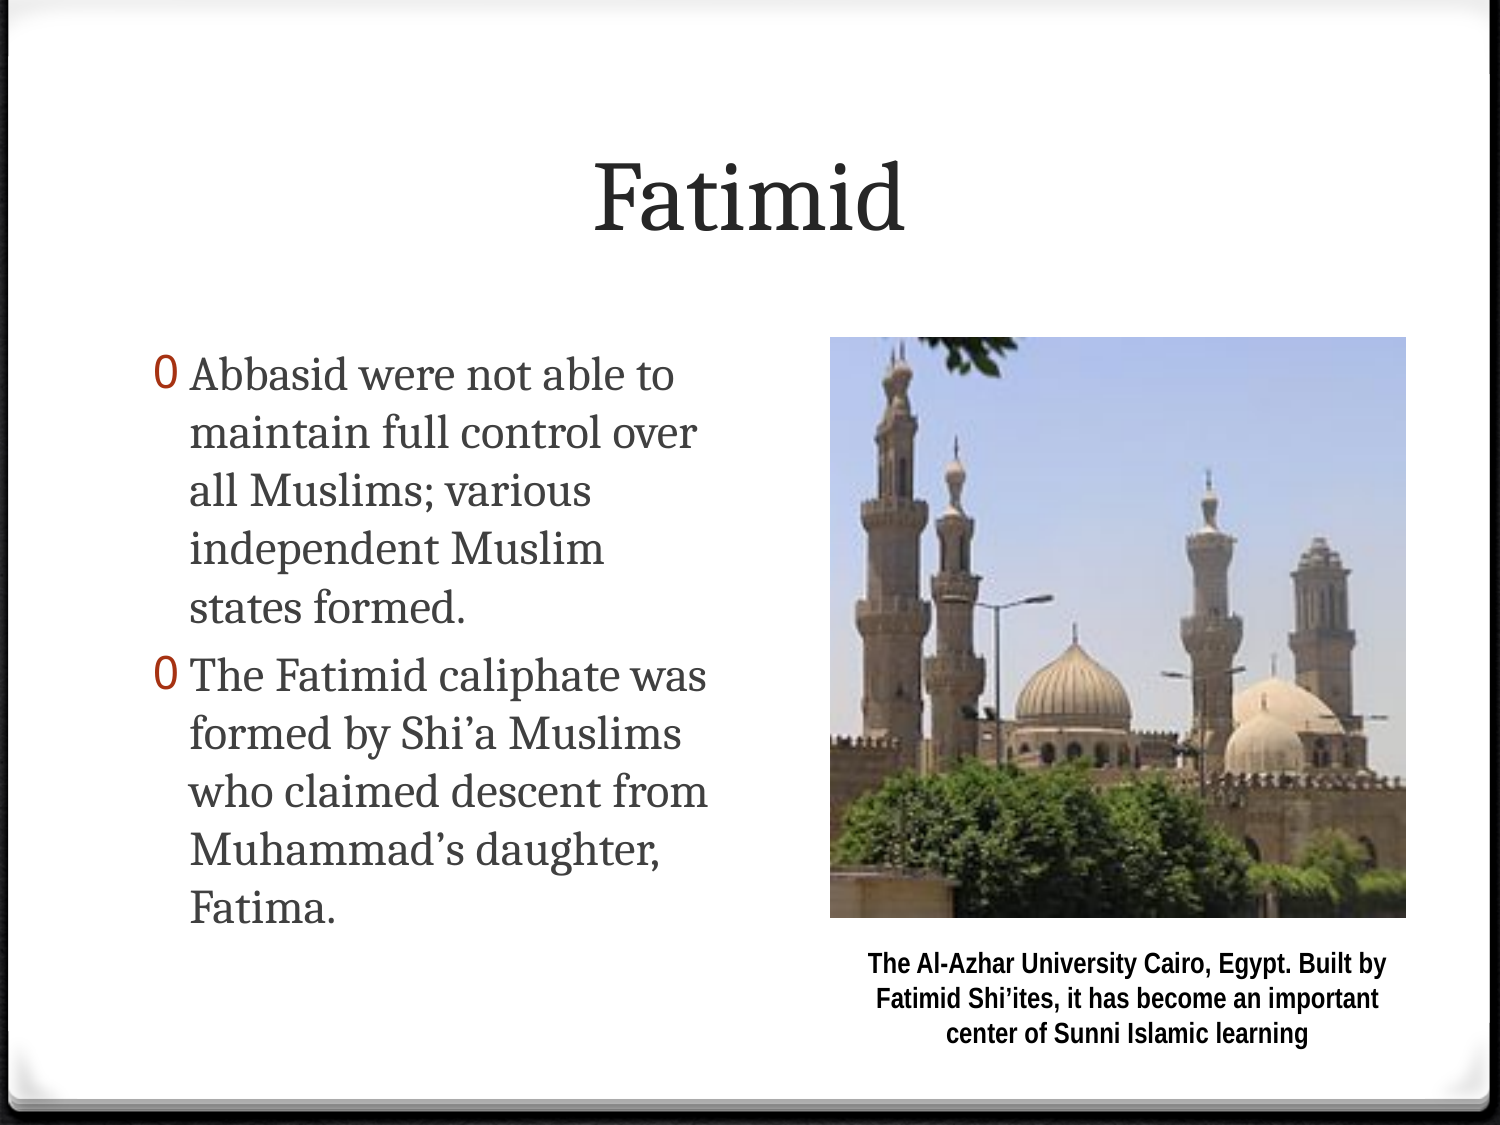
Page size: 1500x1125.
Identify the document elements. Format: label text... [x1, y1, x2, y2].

picture [0, 0, 1500, 1125]
title Fatimid [90, 71, 1410, 309]
list Abbasid were not able to maintain full control over all Muslims; various independent Muslim states formed. The Fatimid caliphate was formed by Shi’a Muslims who claimed descent from Muhammad’s daughter, Fatima. [138, 334, 738, 983]
text_box The Al-Azhar University Cairo, Egypt. Built by Fatimid Shi’ites, it has become an important center of Sunni Islamic learning [849, 937, 1406, 1058]
